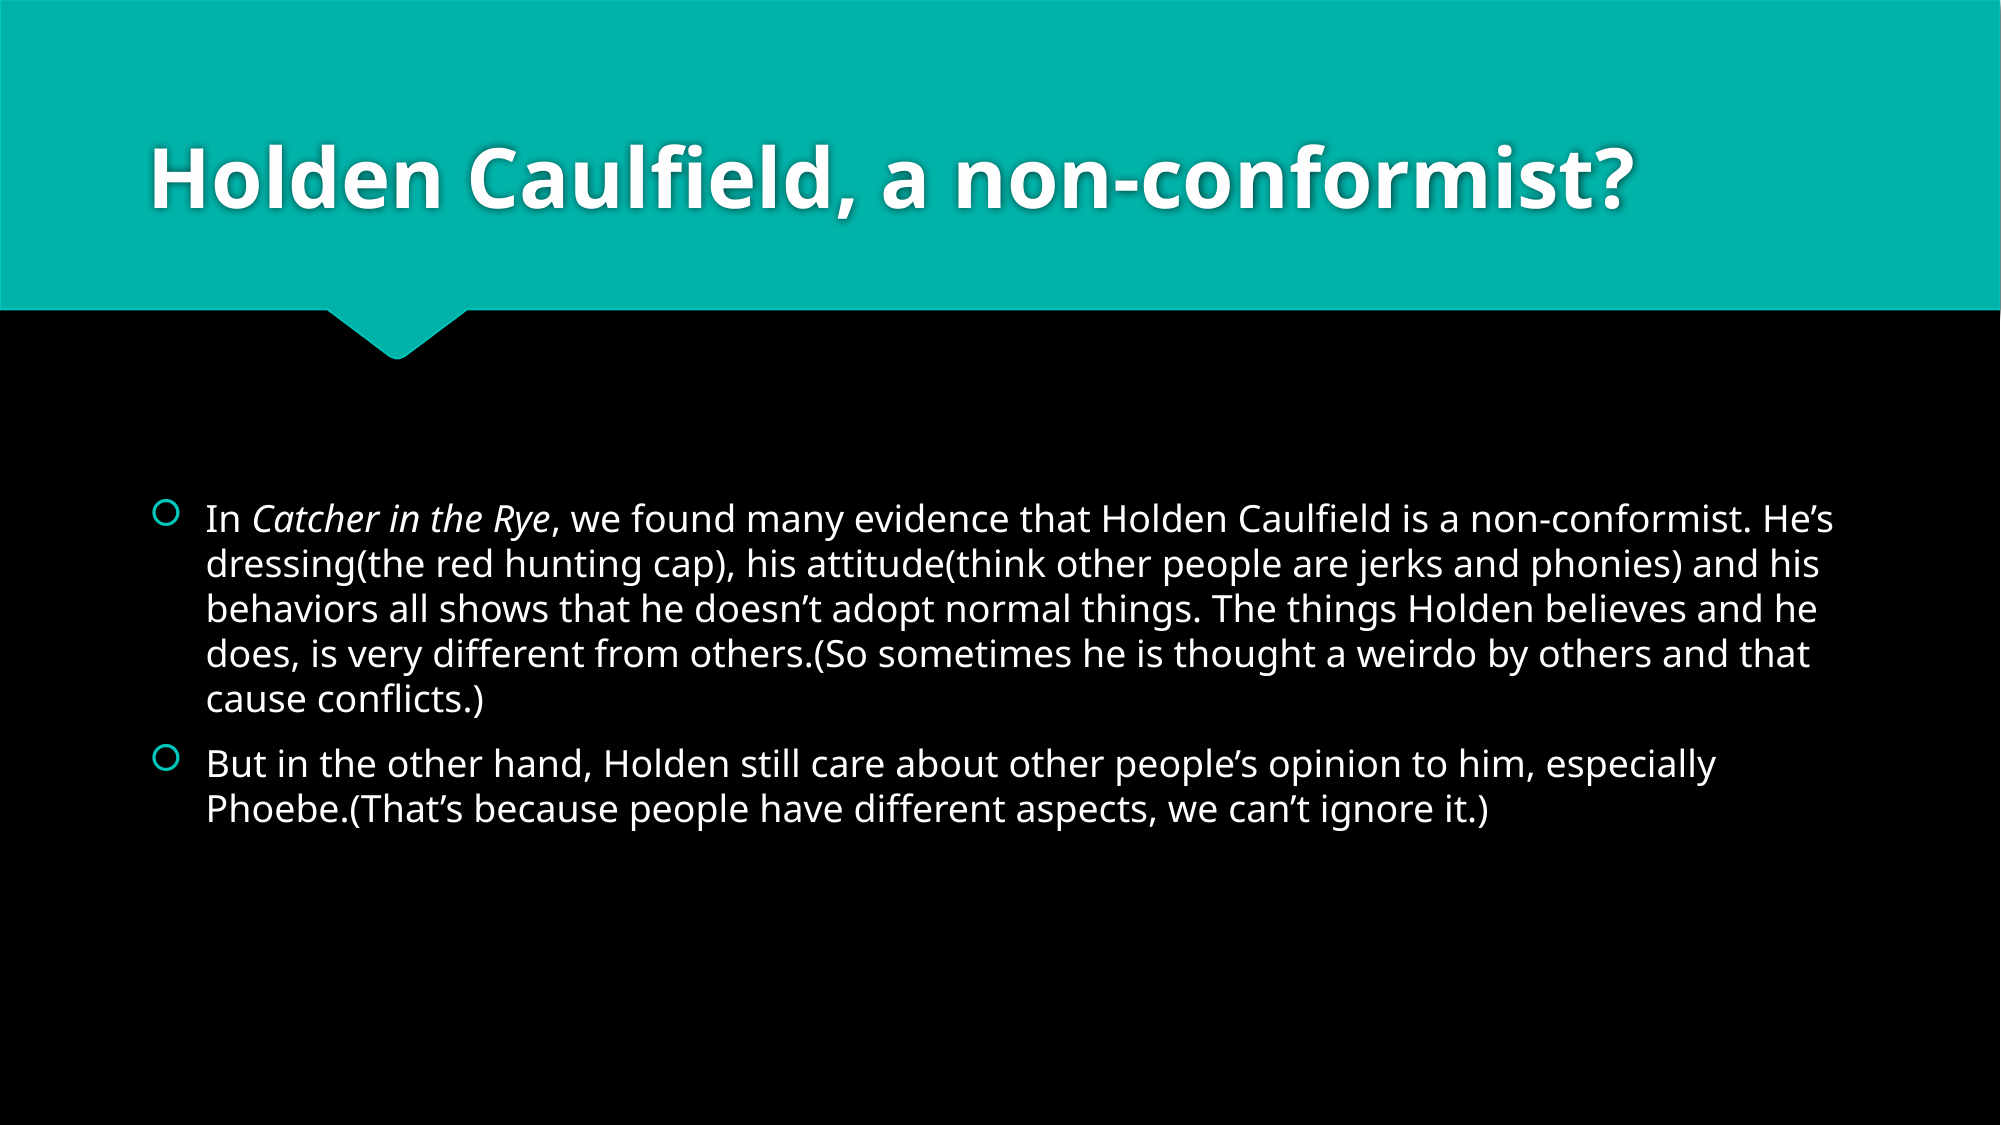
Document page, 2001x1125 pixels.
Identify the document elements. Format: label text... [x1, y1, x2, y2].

title Holden Caulfield, a non-conformist? [132, 73, 1868, 233]
list In Catcher in the Rye, we found many evidence that Holden Caulfield is a non-conformist. He’s dressing(the red hunting cap), his attitude(think other people are jerks and phonies) and his behaviors all shows that he doesn’t adopt normal things. The things Holden believes and he does, is very different from others.(So sometimes he is thought a weirdo by others and that cause conflicts.) But in the other hand, Holden still care about other people’s opinion to him, especially Phoebe.(That’s because people have different aspects, we can’t ignore it.) [134, 364, 1866, 962]
